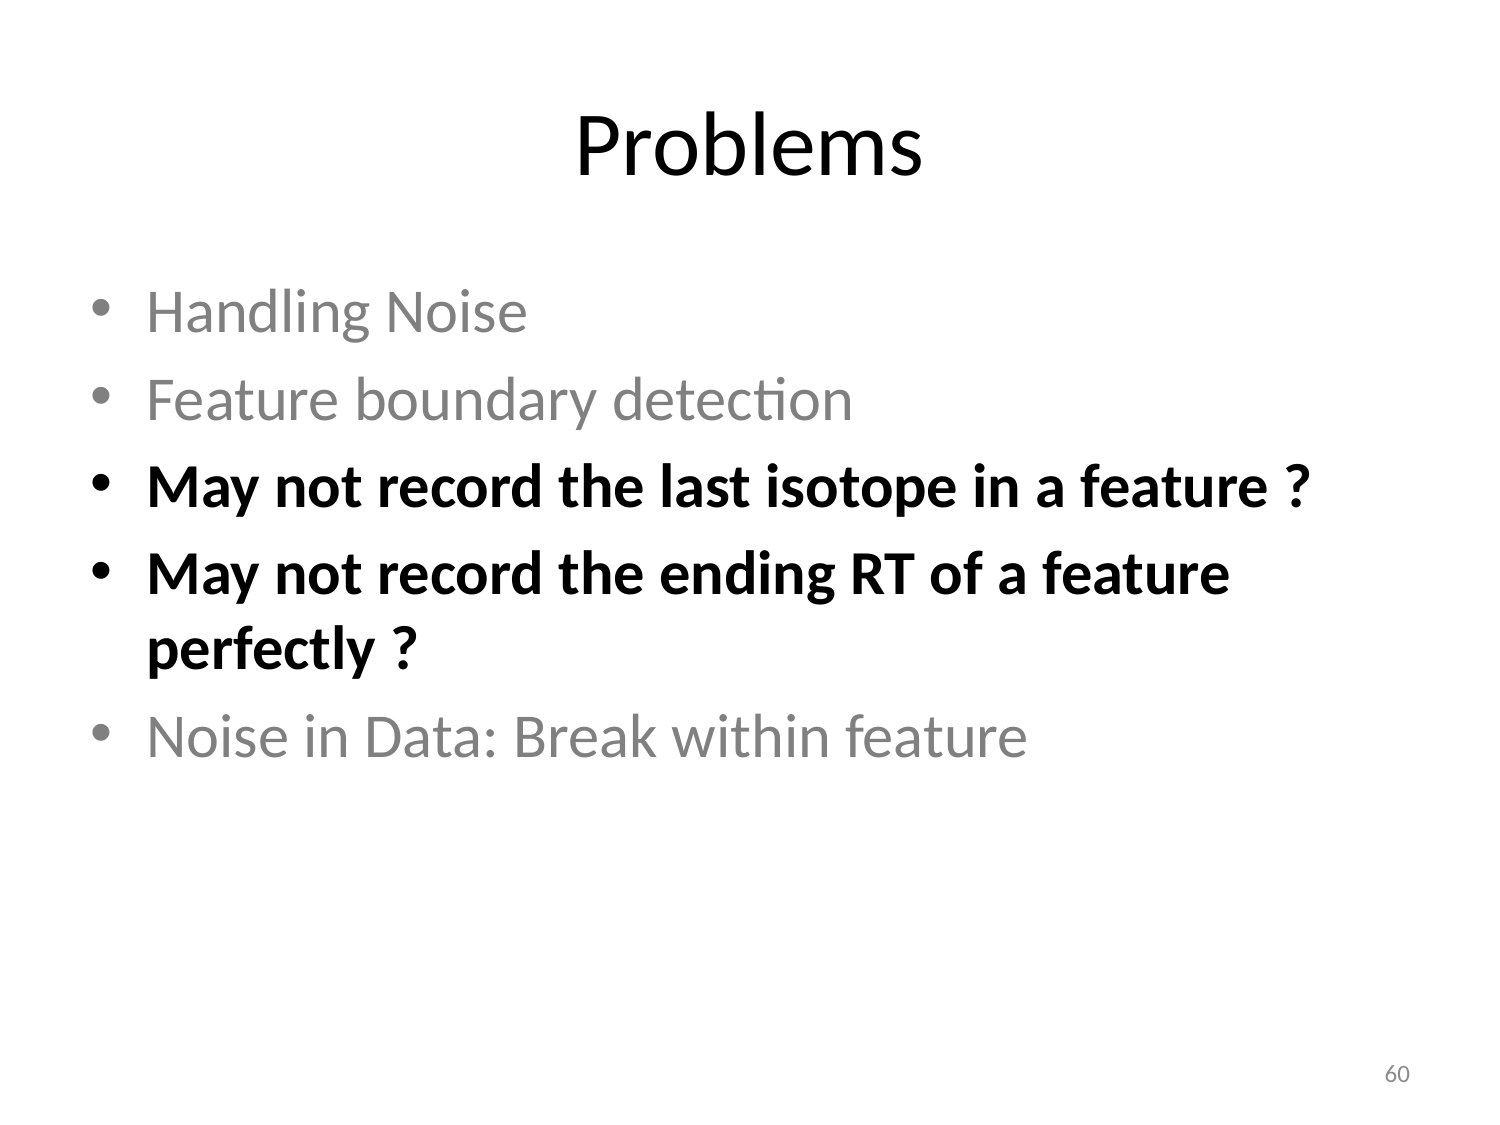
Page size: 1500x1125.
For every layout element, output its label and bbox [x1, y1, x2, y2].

title [75, 45, 1425, 233]
slide_number [1074, 1042, 1425, 1103]
list [75, 262, 1425, 1005]
